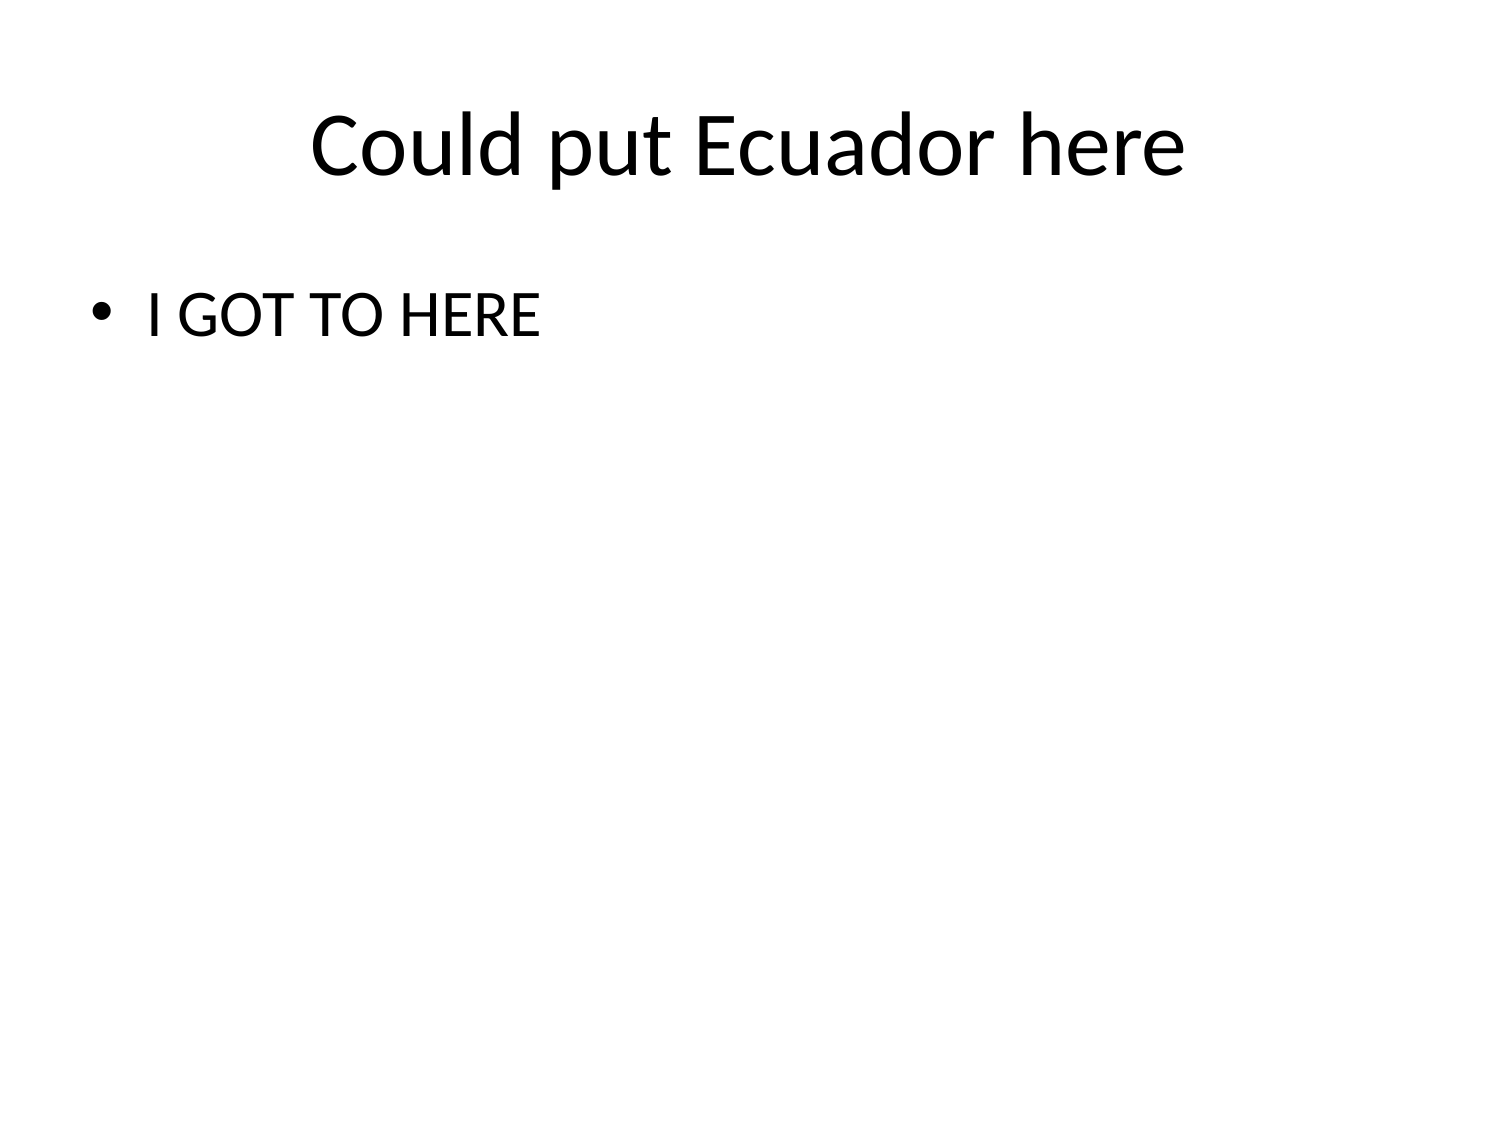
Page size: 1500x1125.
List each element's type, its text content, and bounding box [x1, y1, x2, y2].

title Could put Ecuador here [75, 45, 1425, 233]
list I GOT TO HERE [75, 262, 1425, 1005]
